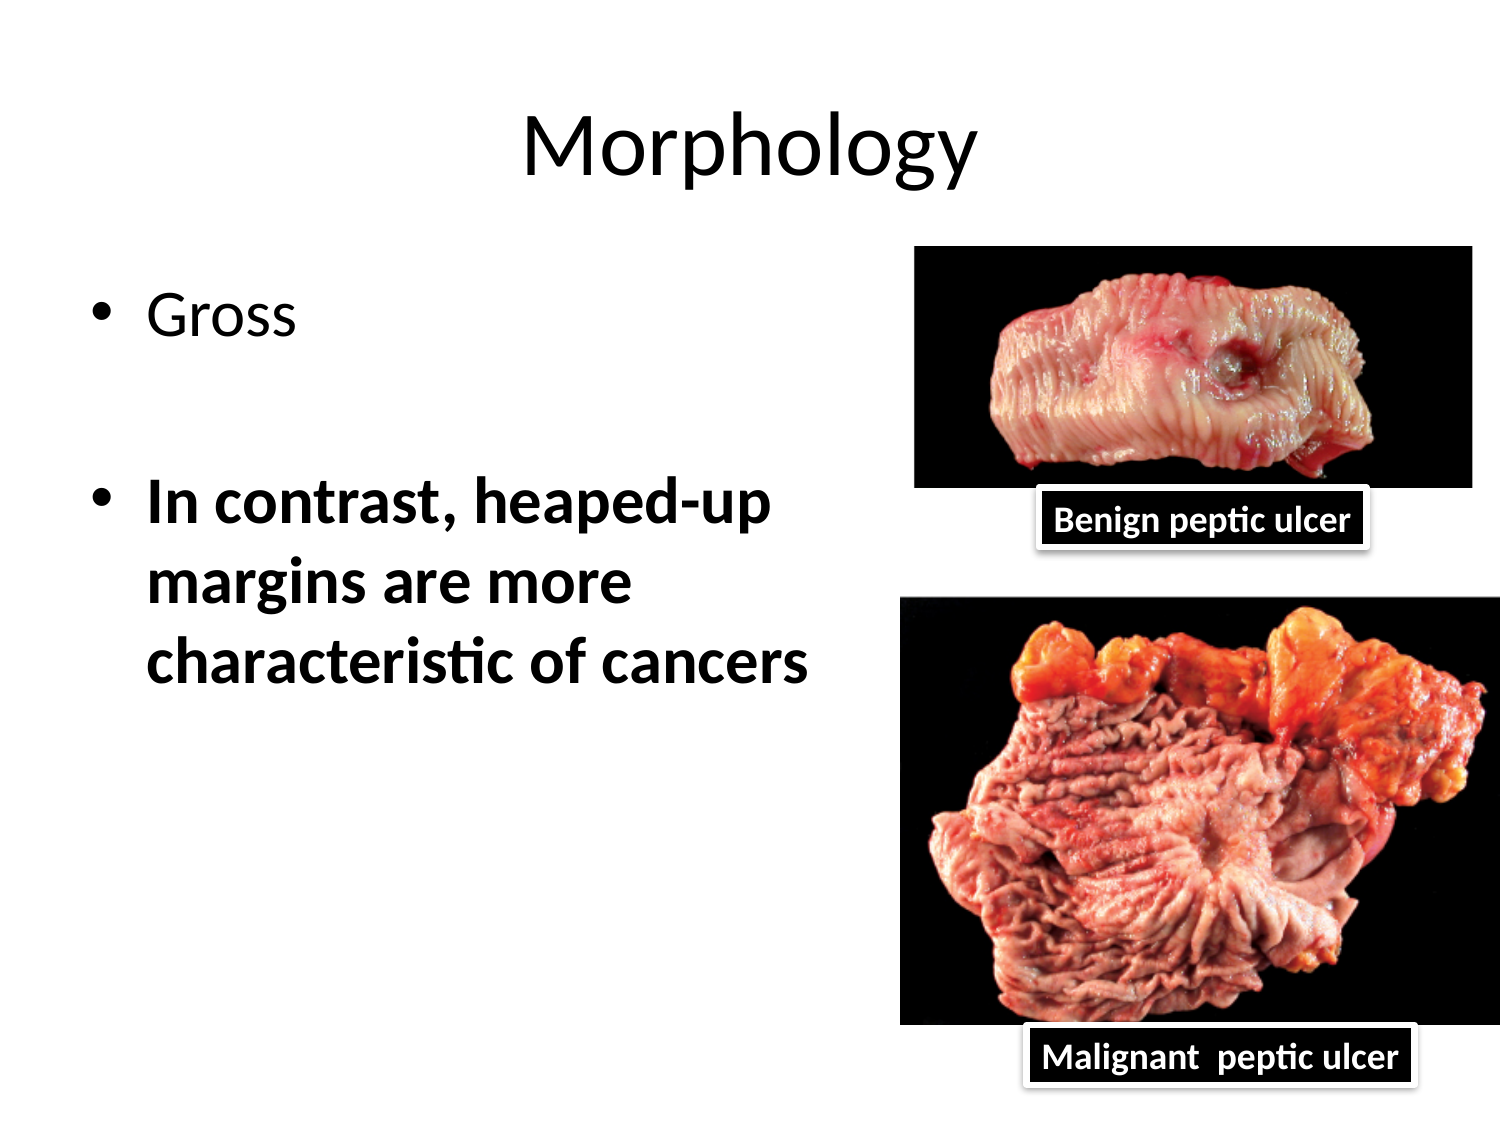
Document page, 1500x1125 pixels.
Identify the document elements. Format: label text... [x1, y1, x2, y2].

picture [913, 245, 1473, 488]
title Morphology [75, 45, 1425, 233]
list Gross In contrast, heaped-up margins are more characteristic of cancers [75, 262, 914, 1005]
picture [899, 595, 1500, 1026]
text_box Malignant peptic ulcer [1023, 1034, 1418, 1088]
text_box Benign peptic ulcer [1036, 496, 1370, 550]
